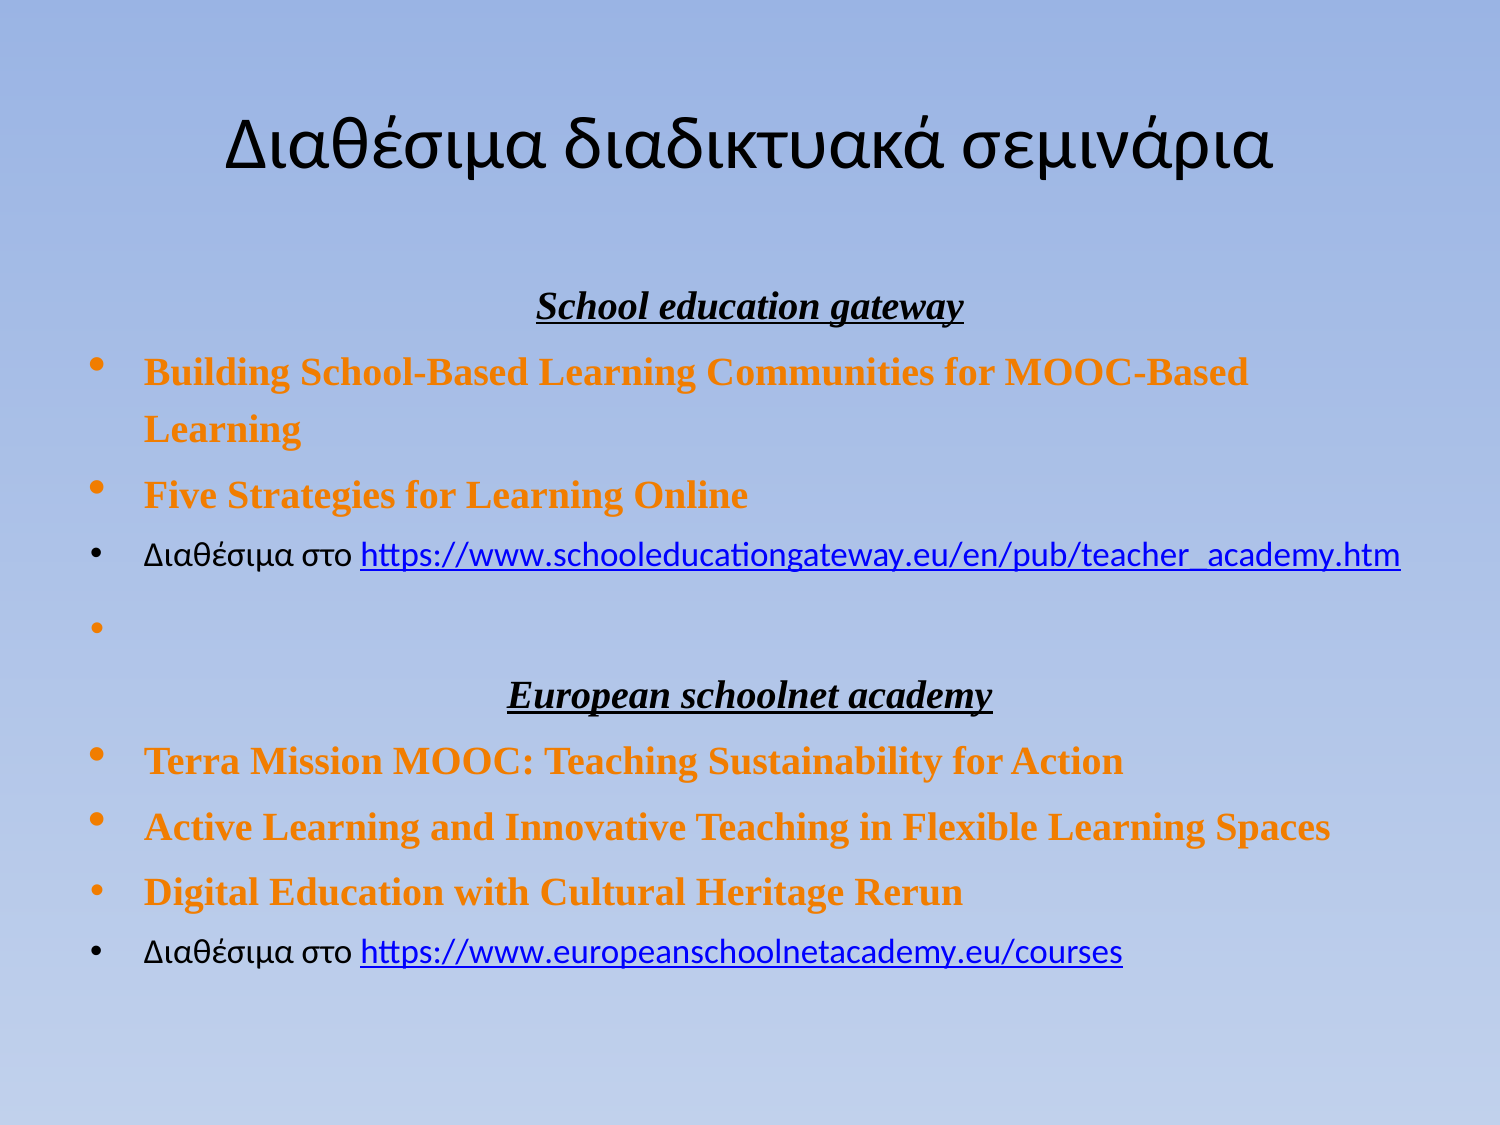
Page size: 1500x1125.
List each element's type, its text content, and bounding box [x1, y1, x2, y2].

list School education gateway Building School-Based Learning Communities for MOOC-Based Learning Five Strategies for Learning Online Διαθέσιμα στο https://www.schooleducationgateway.eu/en/pub/teacher_academy.htm European schoolnet academy Terra Mission MOOC: Teaching Sustainability for Action Active Learning and Innovative Teaching in Flexible Learning Spaces Digital Education with Cultural Heritage Rerun Διαθέσιμα στο https://www.europeanschoolnetacademy.eu/courses [75, 262, 1425, 1005]
title Διαθέσιμα διαδικτυακά σεμινάρια [75, 45, 1425, 233]
